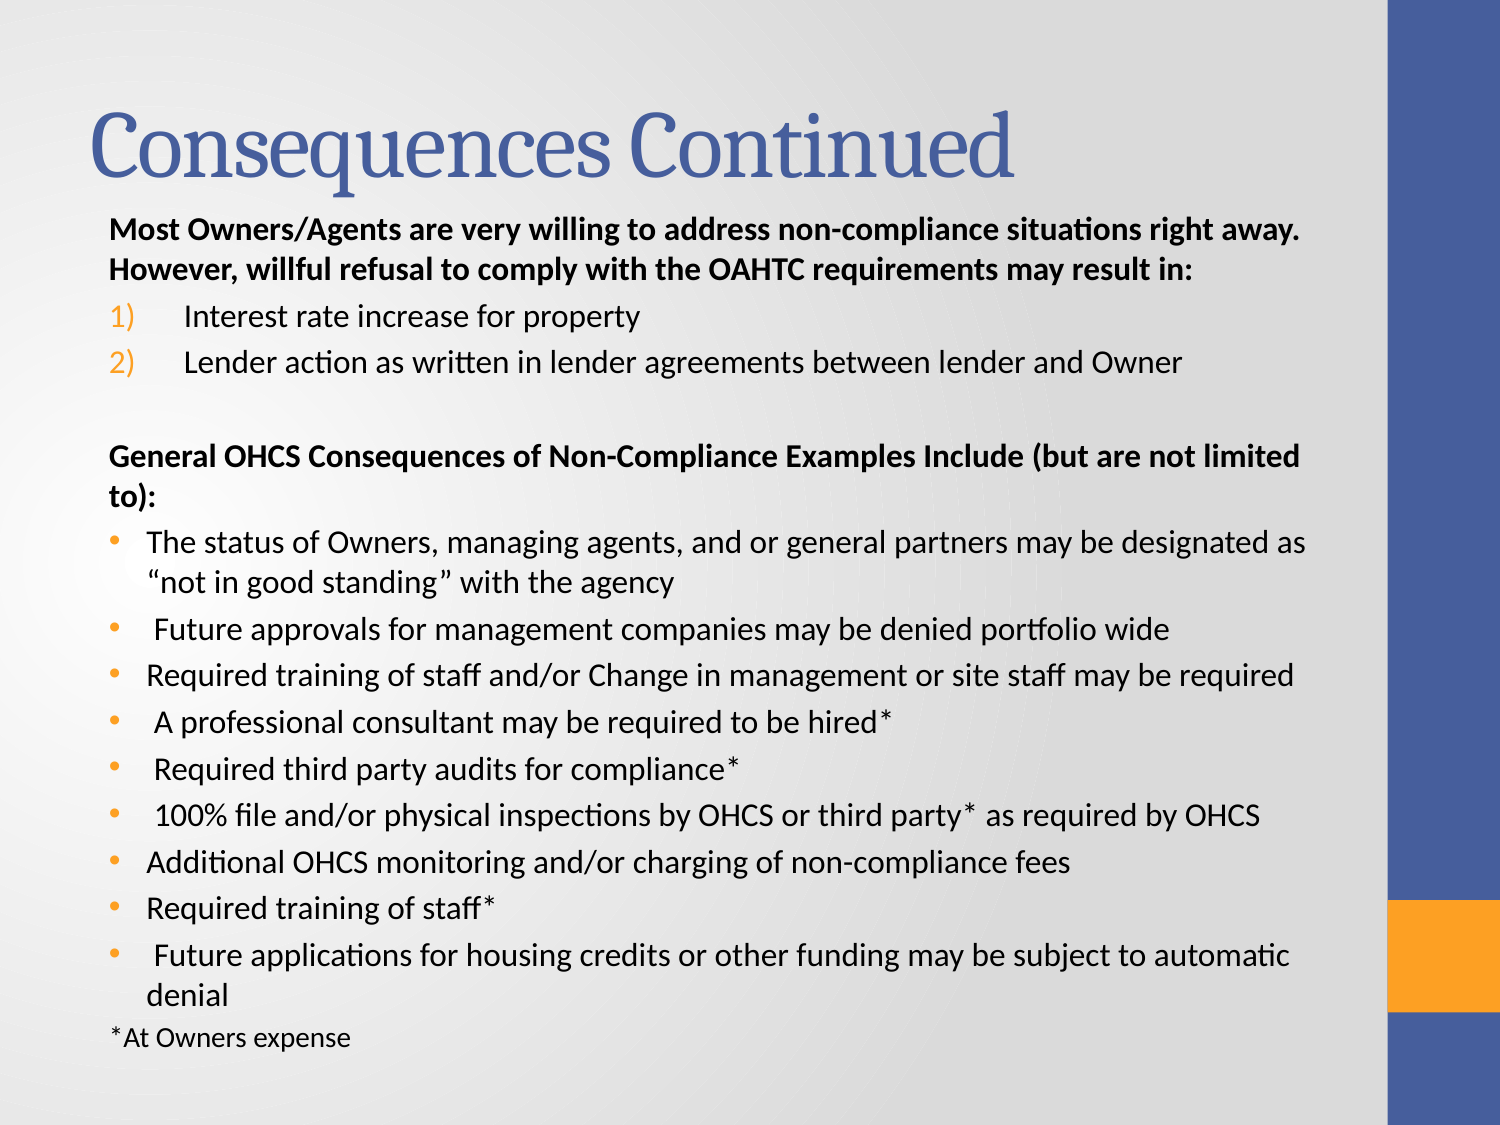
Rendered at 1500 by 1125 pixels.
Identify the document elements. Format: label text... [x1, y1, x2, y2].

title Consequences Continued [75, 45, 1325, 200]
list Most Owners/Agents are very willing to address non-compliance situations right away. However, willful refusal to comply with the OAHTC requirements may result in: Interest rate increase for property Lender action as written in lender agreements between lender and Owner General OHCS Consequences of Non-Compliance Examples Include (but are not limited to): The status of Owners, managing agents, and or general partners may be designated as “not in good standing” with the agency Future approvals for management companies may be denied portfolio wide Required training of staff and/or Change in management or site staff may be required A professional consultant may be required to be hired* Required third party audits for compliance* 100% file and/or physical inspections by OHCS or third party* as required by OHCS Additional OHCS monitoring and/or charging of non-compliance fees Required training of staff* Future applications for housing credits or other funding may be subject to automatic denial *At Owners expense [75, 200, 1325, 1075]
